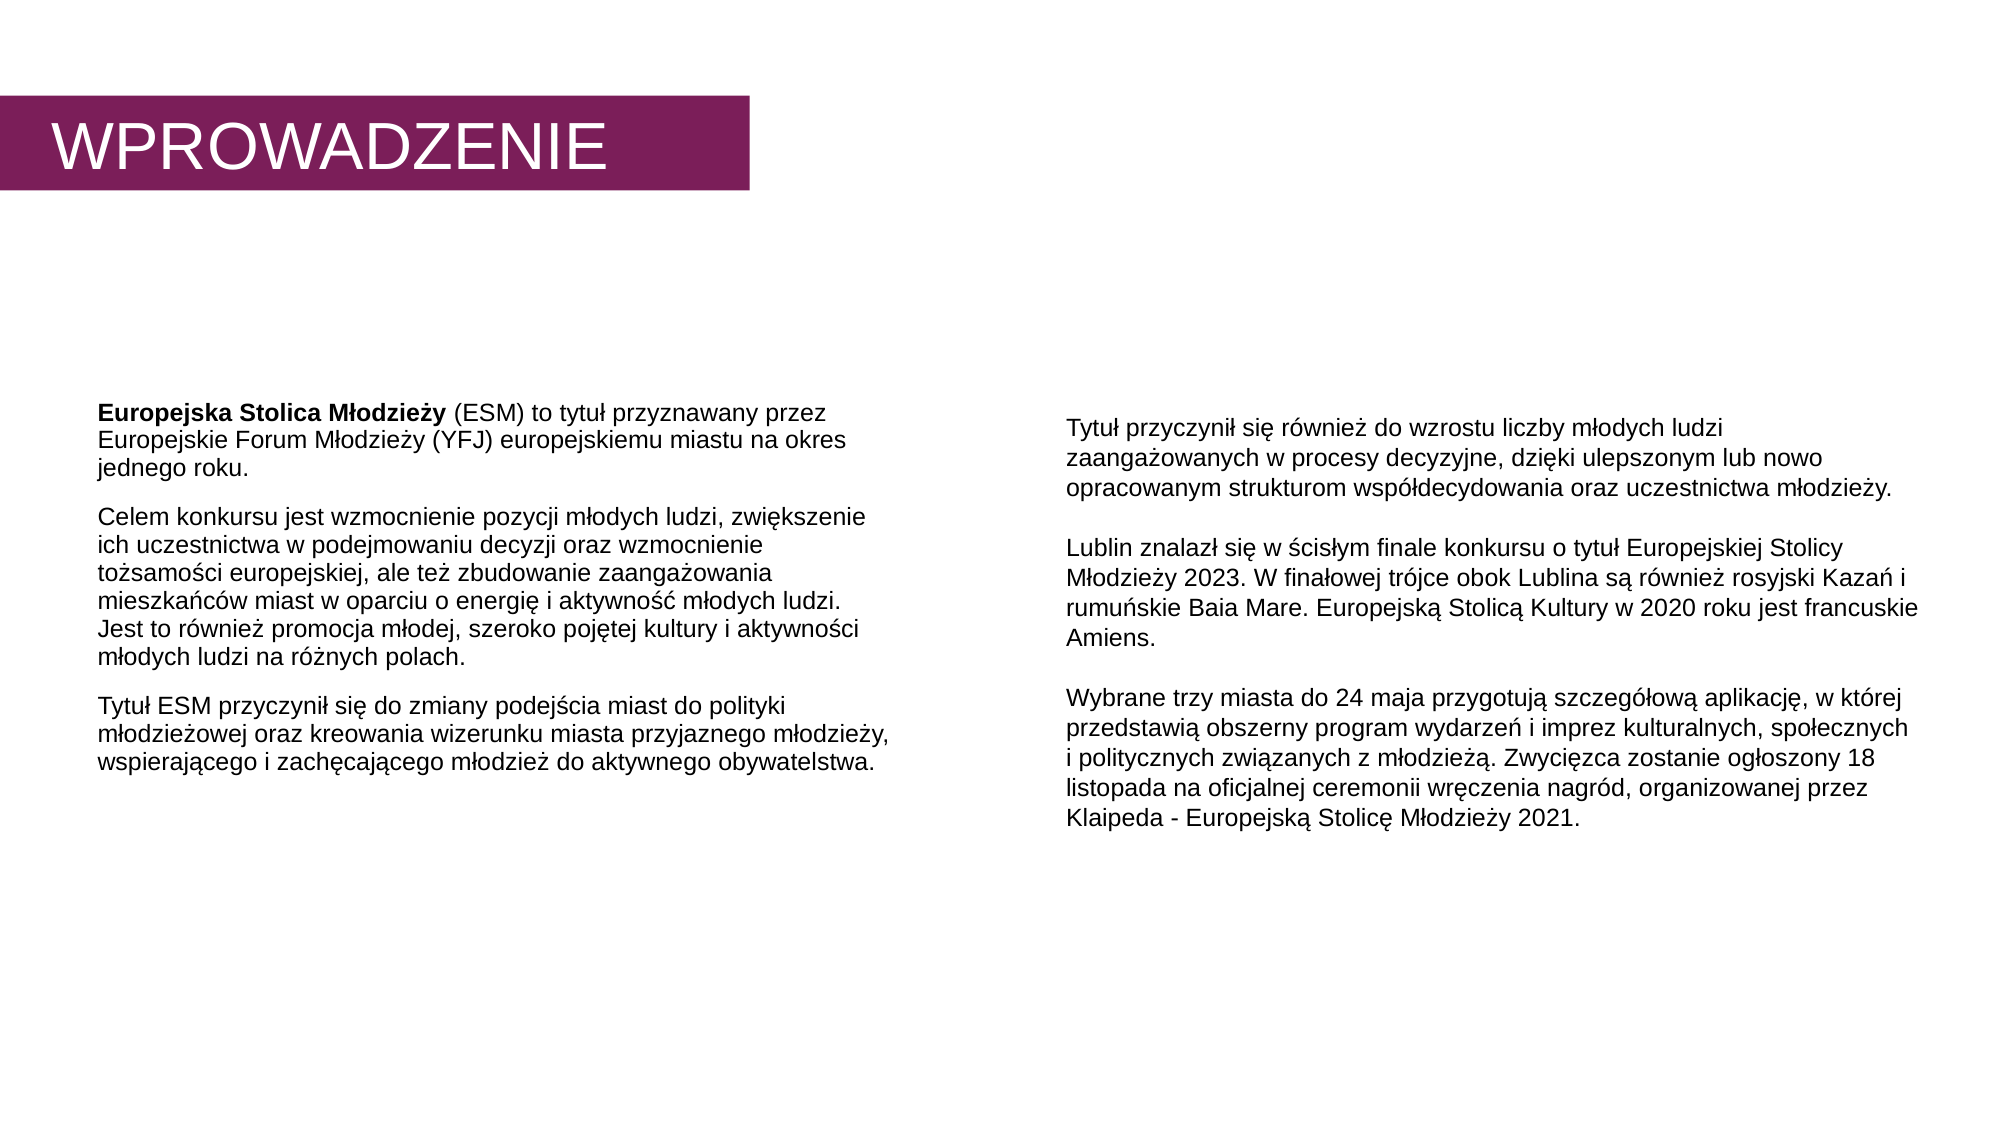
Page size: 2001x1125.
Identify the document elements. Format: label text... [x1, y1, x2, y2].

text_box Tytuł przyczynił się również do wzrostu liczby młodych ludzi zaangażowanych w procesy decyzyjne, dzięki ulepszonym lub nowo opracowanym strukturom współdecydowania oraz uczestnictwa młodzieży. Lublin znalazł się w ścisłym finale konkursu o tytuł Europejskiej Stolicy Młodzieży 2023. W finałowej trójce obok Lublina są również rosyjski Kazań i rumuńskie Baia Mare. Europejską Stolicą Kultury w 2020 roku jest francuskie Amiens. Wybrane trzy miasta do 24 maja przygotują szczegółową aplikację, w której przedstawią obszerny program wydarzeń i imprez kulturalnych, społecznych i politycznych związanych z młodzieżą. Zwycięzca zostanie ogłoszony 18 listopada na oficjalnej ceremonii wręczenia nagród, organizowanej przez Klaipeda - Europejską Stolicę Młodzieży 2021. [1051, 224, 1937, 1079]
text_box WPROWADZENIE [0, 95, 750, 191]
text_box Europejska Stolica Młodzieży (ESM) to tytuł przyznawany przez Europejskie Forum Młodzieży (YFJ) europejskiemu miastu na okres jednego roku. Celem konkursu jest wzmocnienie pozycji młodych ludzi, zwiększenie ich uczestnictwa w podejmowaniu decyzji oraz wzmocnienie tożsamości europejskiej, ale też zbudowanie zaangażowania mieszkańców miast w oparciu o energię i aktywność młodych ludzi. Jest to również promocja młodej, szeroko pojętej kultury i aktywności młodych ludzi na różnych polach. Tytuł ESM przyczynił się do zmiany podejścia miast do polityki młodzieżowej oraz kreowania wizerunku miasta przyjaznego młodzieży, wspierającego i zachęcającego młodzież do aktywnego obywatelstwa. [82, 202, 910, 1125]
